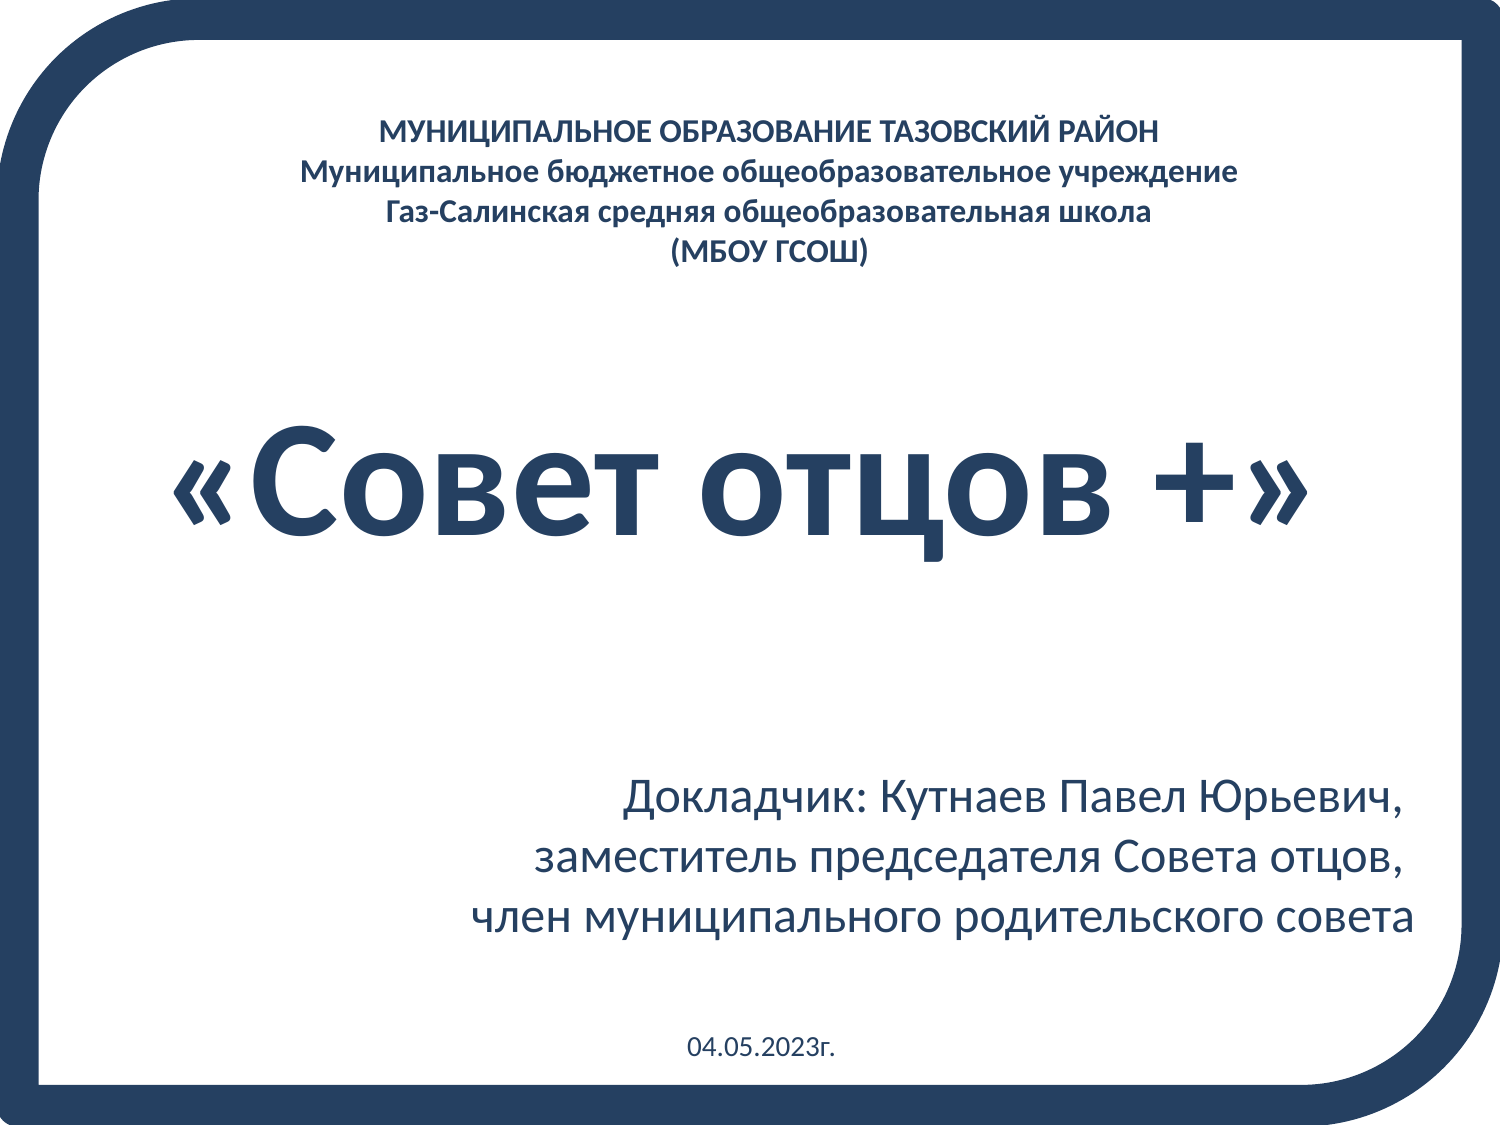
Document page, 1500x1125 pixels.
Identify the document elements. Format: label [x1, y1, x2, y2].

text_box [15, 16, 1485, 1108]
